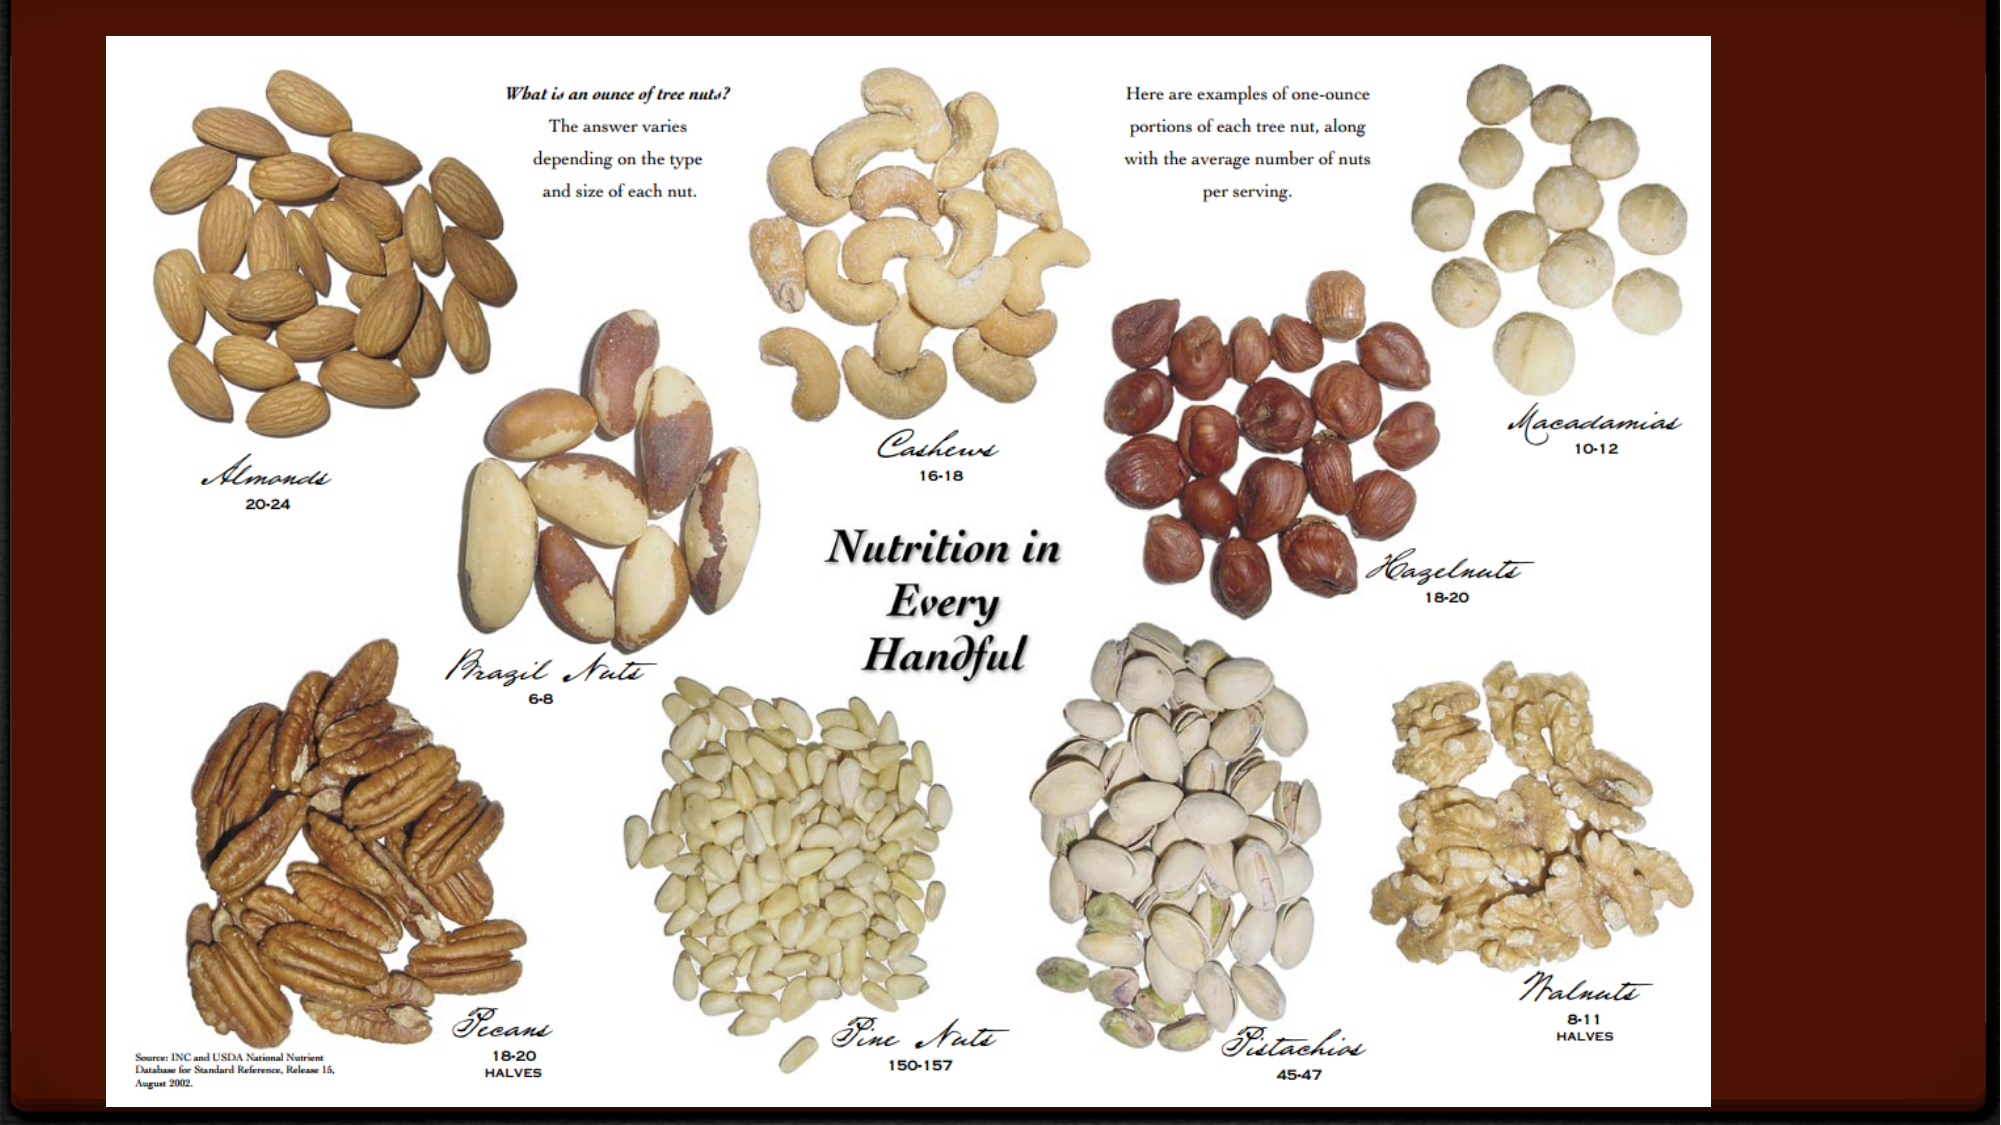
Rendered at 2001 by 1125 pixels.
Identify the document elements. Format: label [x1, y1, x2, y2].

text_box [105, 36, 1711, 1107]
picture [0, 0, 2000, 1125]
